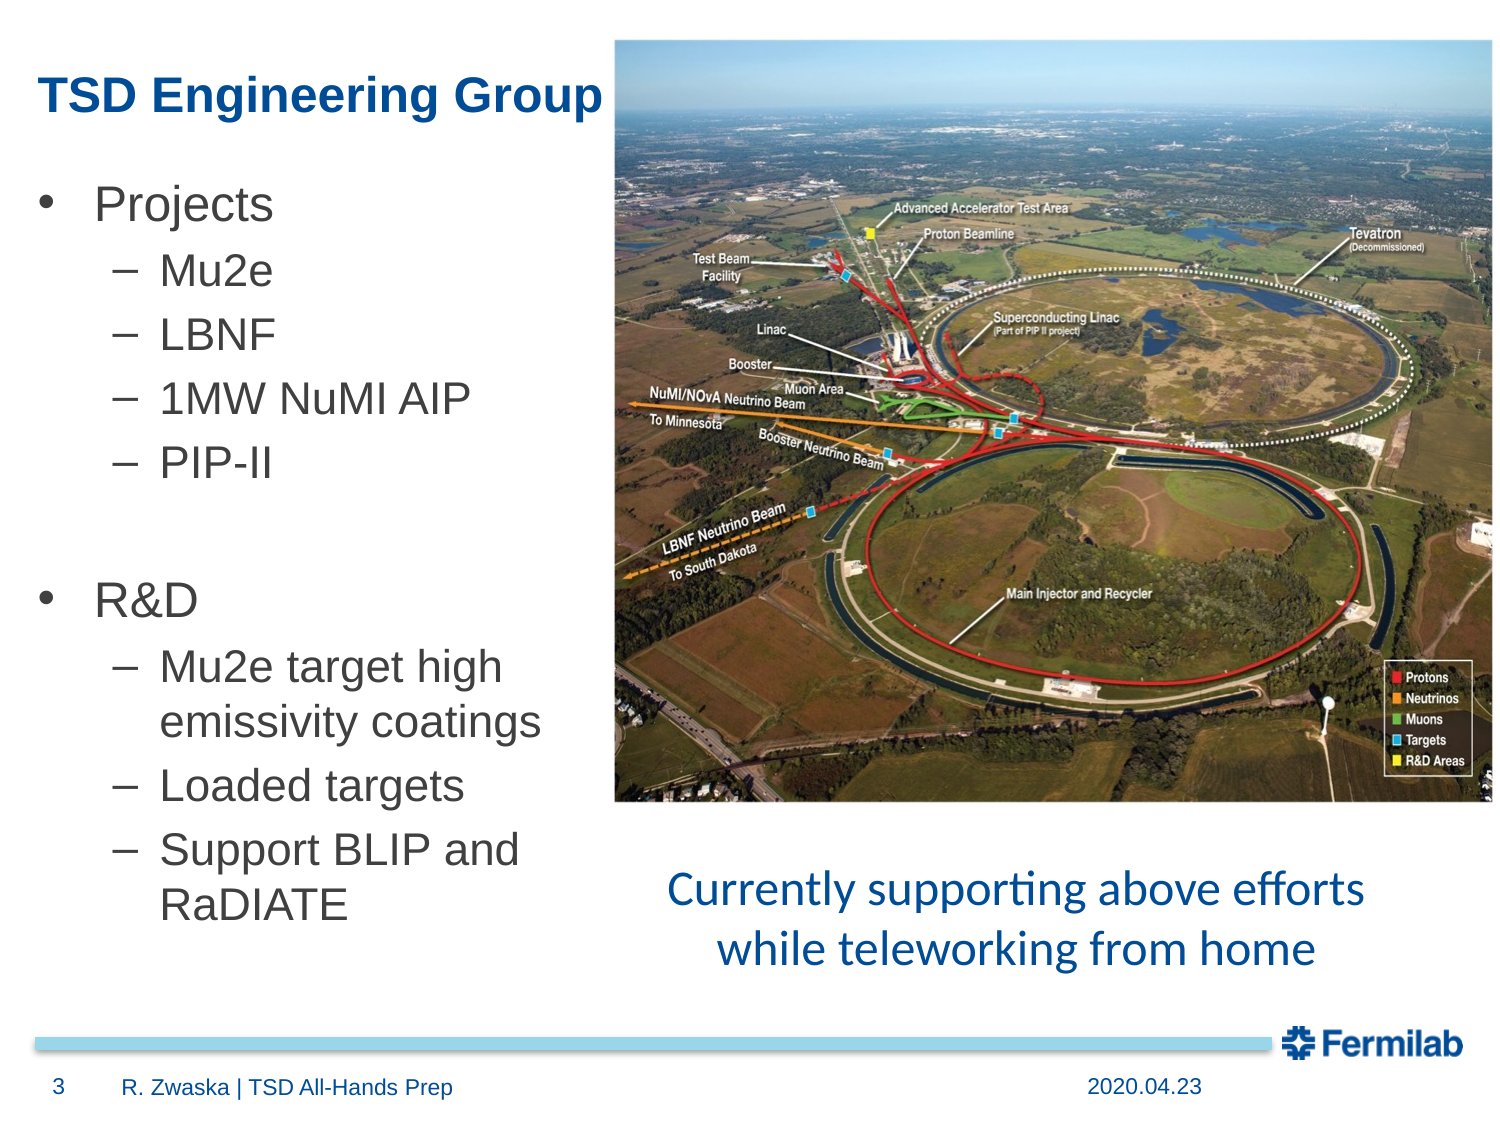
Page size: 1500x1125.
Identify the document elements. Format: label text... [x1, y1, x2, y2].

text_box Currently supporting above efforts while teleworking from home [635, 848, 1398, 983]
list Projects Mu2e LBNF 1MW NuMI AIP PIP-II R&D Mu2e target high emissivity coatings Loaded targets Support BLIP and RaDIATE [37, 171, 563, 1026]
title TSD Engineering Group [37, 17, 1463, 123]
picture [1282, 1026, 1463, 1060]
picture [612, 36, 1495, 805]
